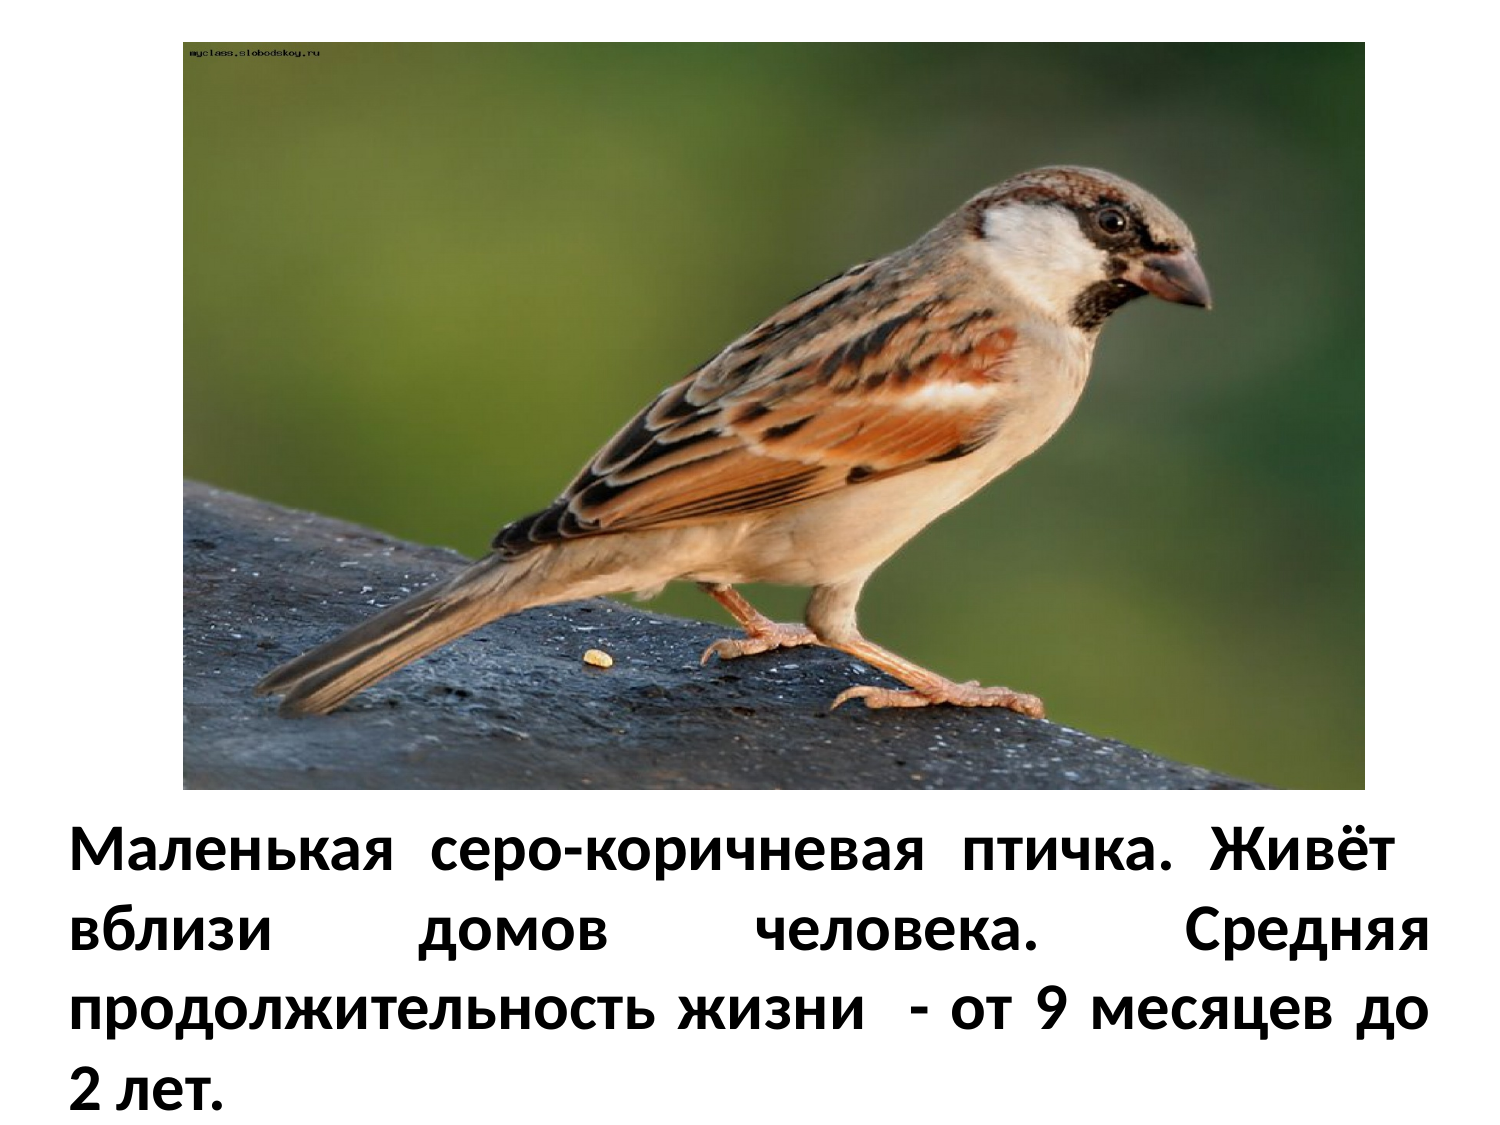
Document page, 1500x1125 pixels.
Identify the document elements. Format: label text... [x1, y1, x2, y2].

picture [182, 42, 1365, 791]
title Маленькая серо-коричневая птичка. Живёт вблизи домов человека. Средняя продолжительность жизни - от 9 месяцев до 2 лет. [53, 857, 1447, 1069]
